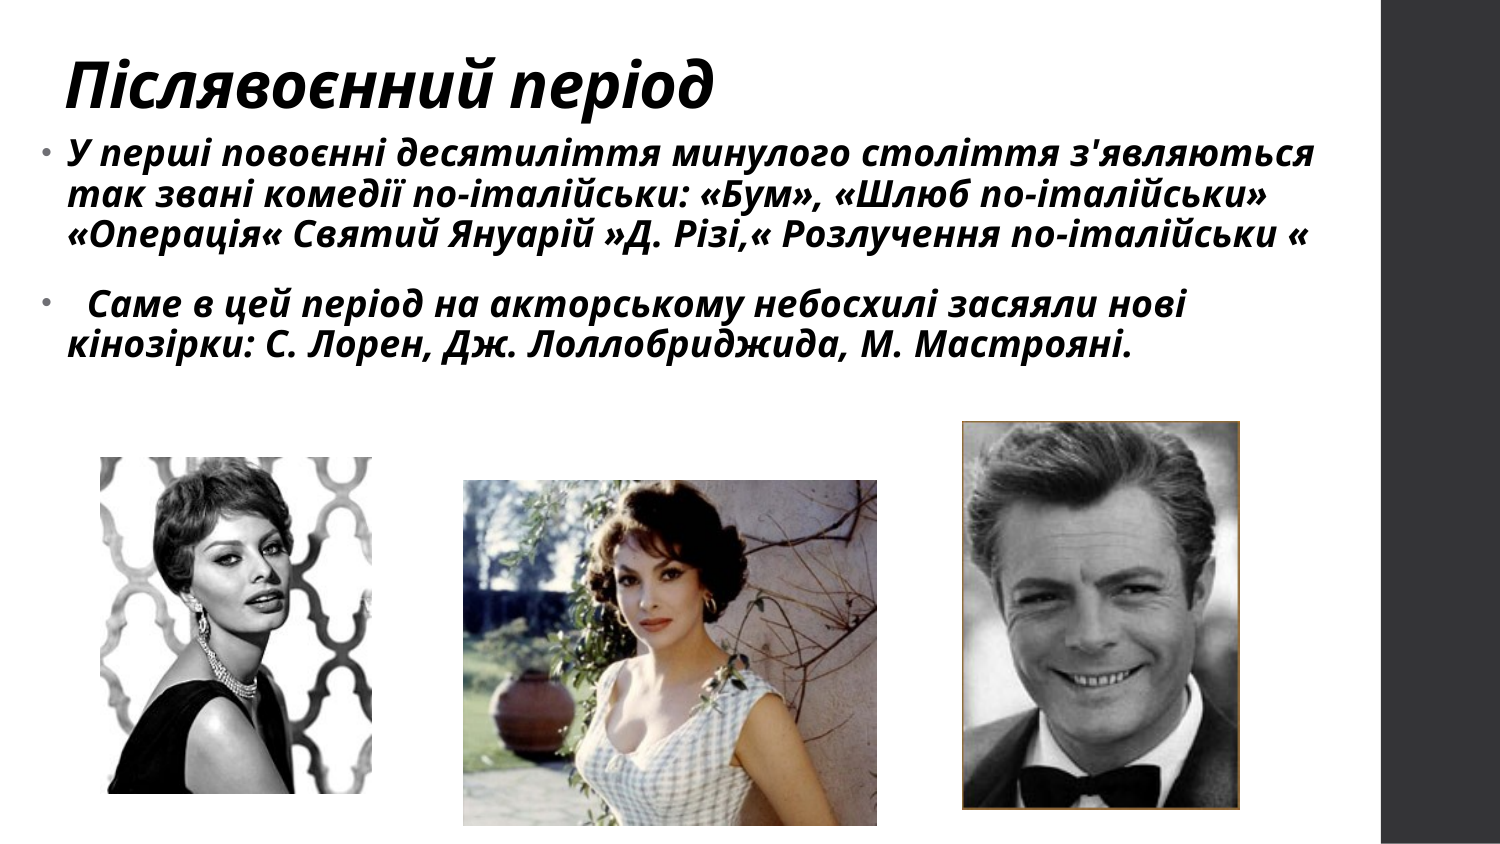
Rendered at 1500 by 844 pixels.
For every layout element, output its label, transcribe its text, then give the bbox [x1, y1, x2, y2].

picture [463, 480, 877, 826]
picture [962, 421, 1240, 811]
list У перші повоєнні десятиліття минулого століття з'являються так звані комедії по-італійськи: «Бум», «Шлюб по-італійськи» «Операція« Святий Януарій »Д. Різі,« Розлучення по-італійськи « Саме в цей період на акторському небосхилі засяяли нові кінозірки: С. Лорен, Дж. Лоллобриджида, М. Мастрояні. [29, 128, 1353, 434]
title Післявоєнний період [53, 46, 1057, 128]
picture [100, 456, 373, 794]
